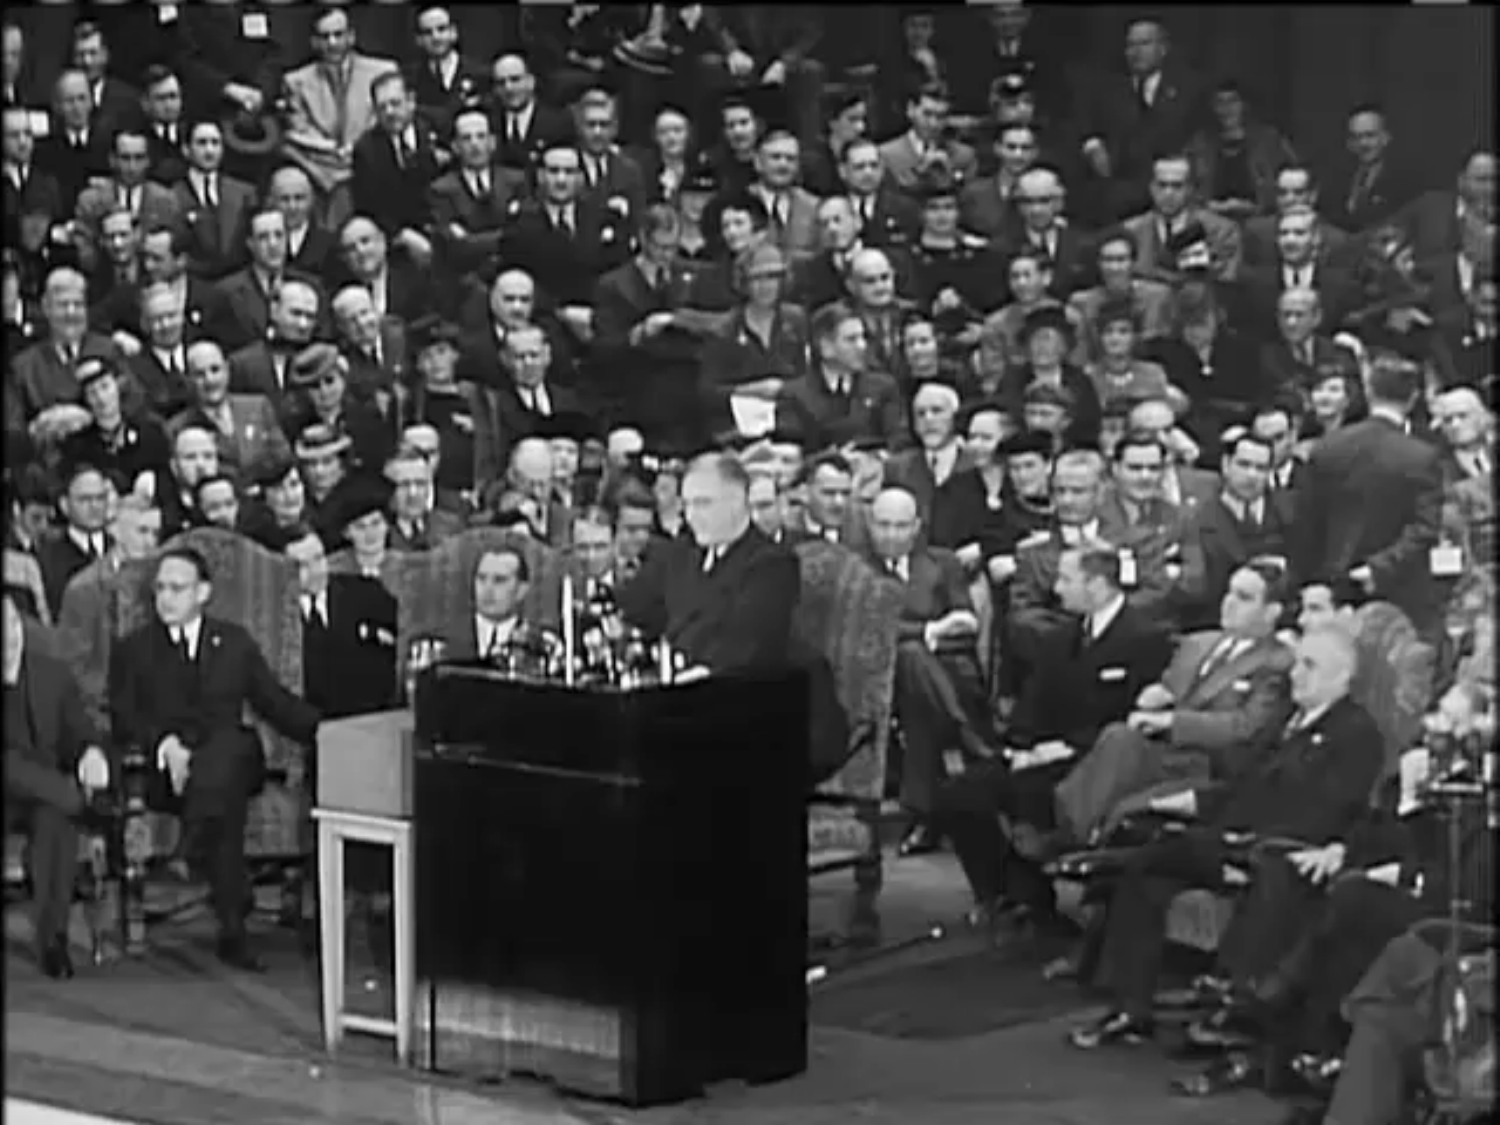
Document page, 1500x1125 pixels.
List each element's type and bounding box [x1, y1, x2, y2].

list [0, 0, 1500, 1125]
